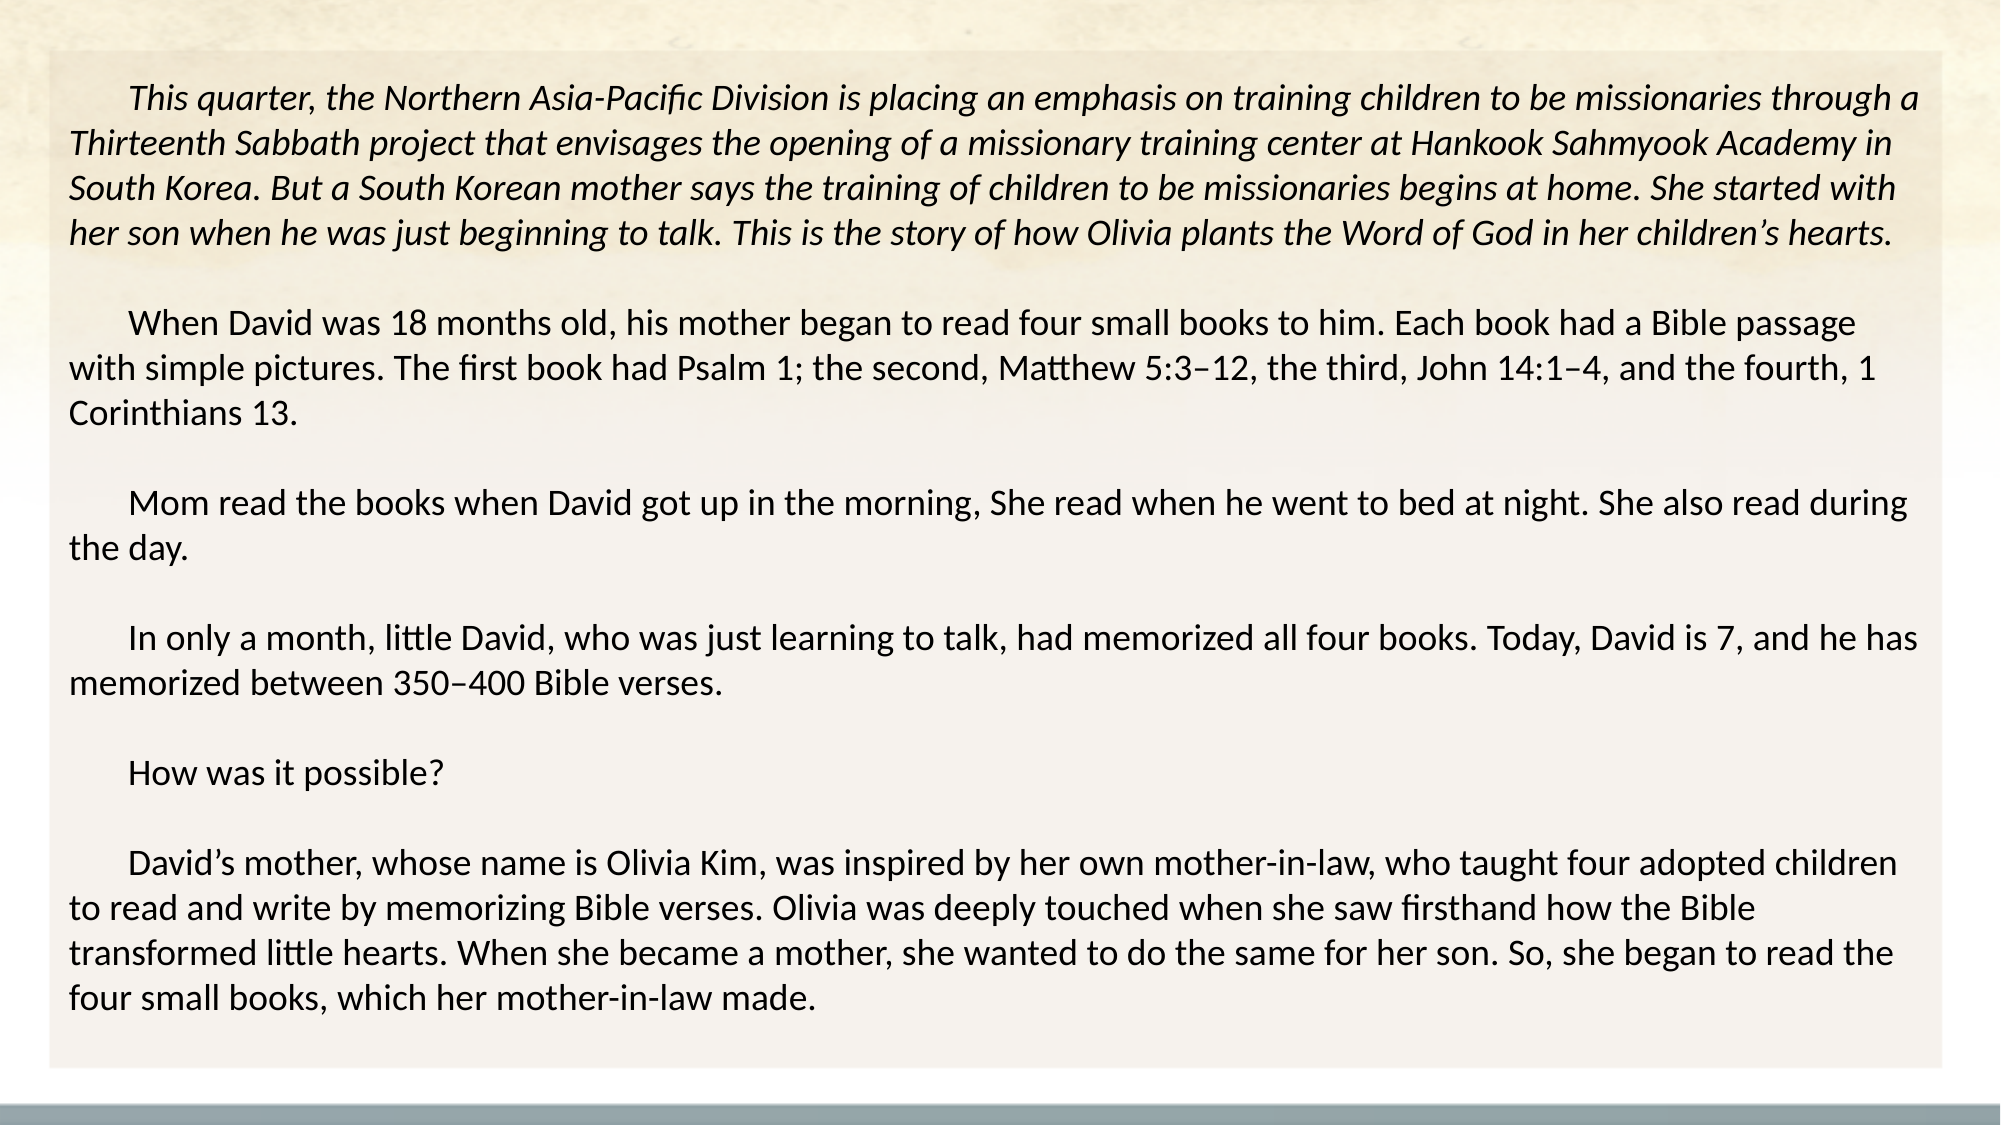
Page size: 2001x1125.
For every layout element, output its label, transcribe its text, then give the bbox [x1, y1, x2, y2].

text_box This quarter, the Northern Asia-Pacific Division is placing an emphasis on training children to be missionaries through a Thirteenth Sabbath project that envisages the opening of a missionary training center at Hankook Sahmyook Academy in South Korea. But a South Korean mother says the training of children to be missionaries begins at home. She started with her son when he was just beginning to talk. This is the story of how Olivia plants the Word of God in her children’s hearts. When David was 18 months old, his mother began to read four small books to him. Each book had a Bible passage with simple pictures. The first book had Psalm 1; the second, Matthew 5:3–12, the third, John 14:1–4, and the fourth, 1 Corinthians 13. Mom read the books when David got up in the morning, She read when he went to bed at night. She also read during the day. In only a month, little David, who was just learning to talk, had memorized all four books. Today, David is 7, and he has memorized between 350–400 Bible verses. How was it possible? David’s mother, whose name is Olivia Kim, was inspired by her own mother-in-law, who taught four adopted children to read and write by memorizing Bible verses. Olivia was deeply touched when she saw firsthand how the Bible transformed little hearts. When she became a mother, she wanted to do the same for her son. So, she began to read the four small books, which her mother-in-law made. [54, 65, 1940, 1026]
picture [0, 0, 2001, 1125]
